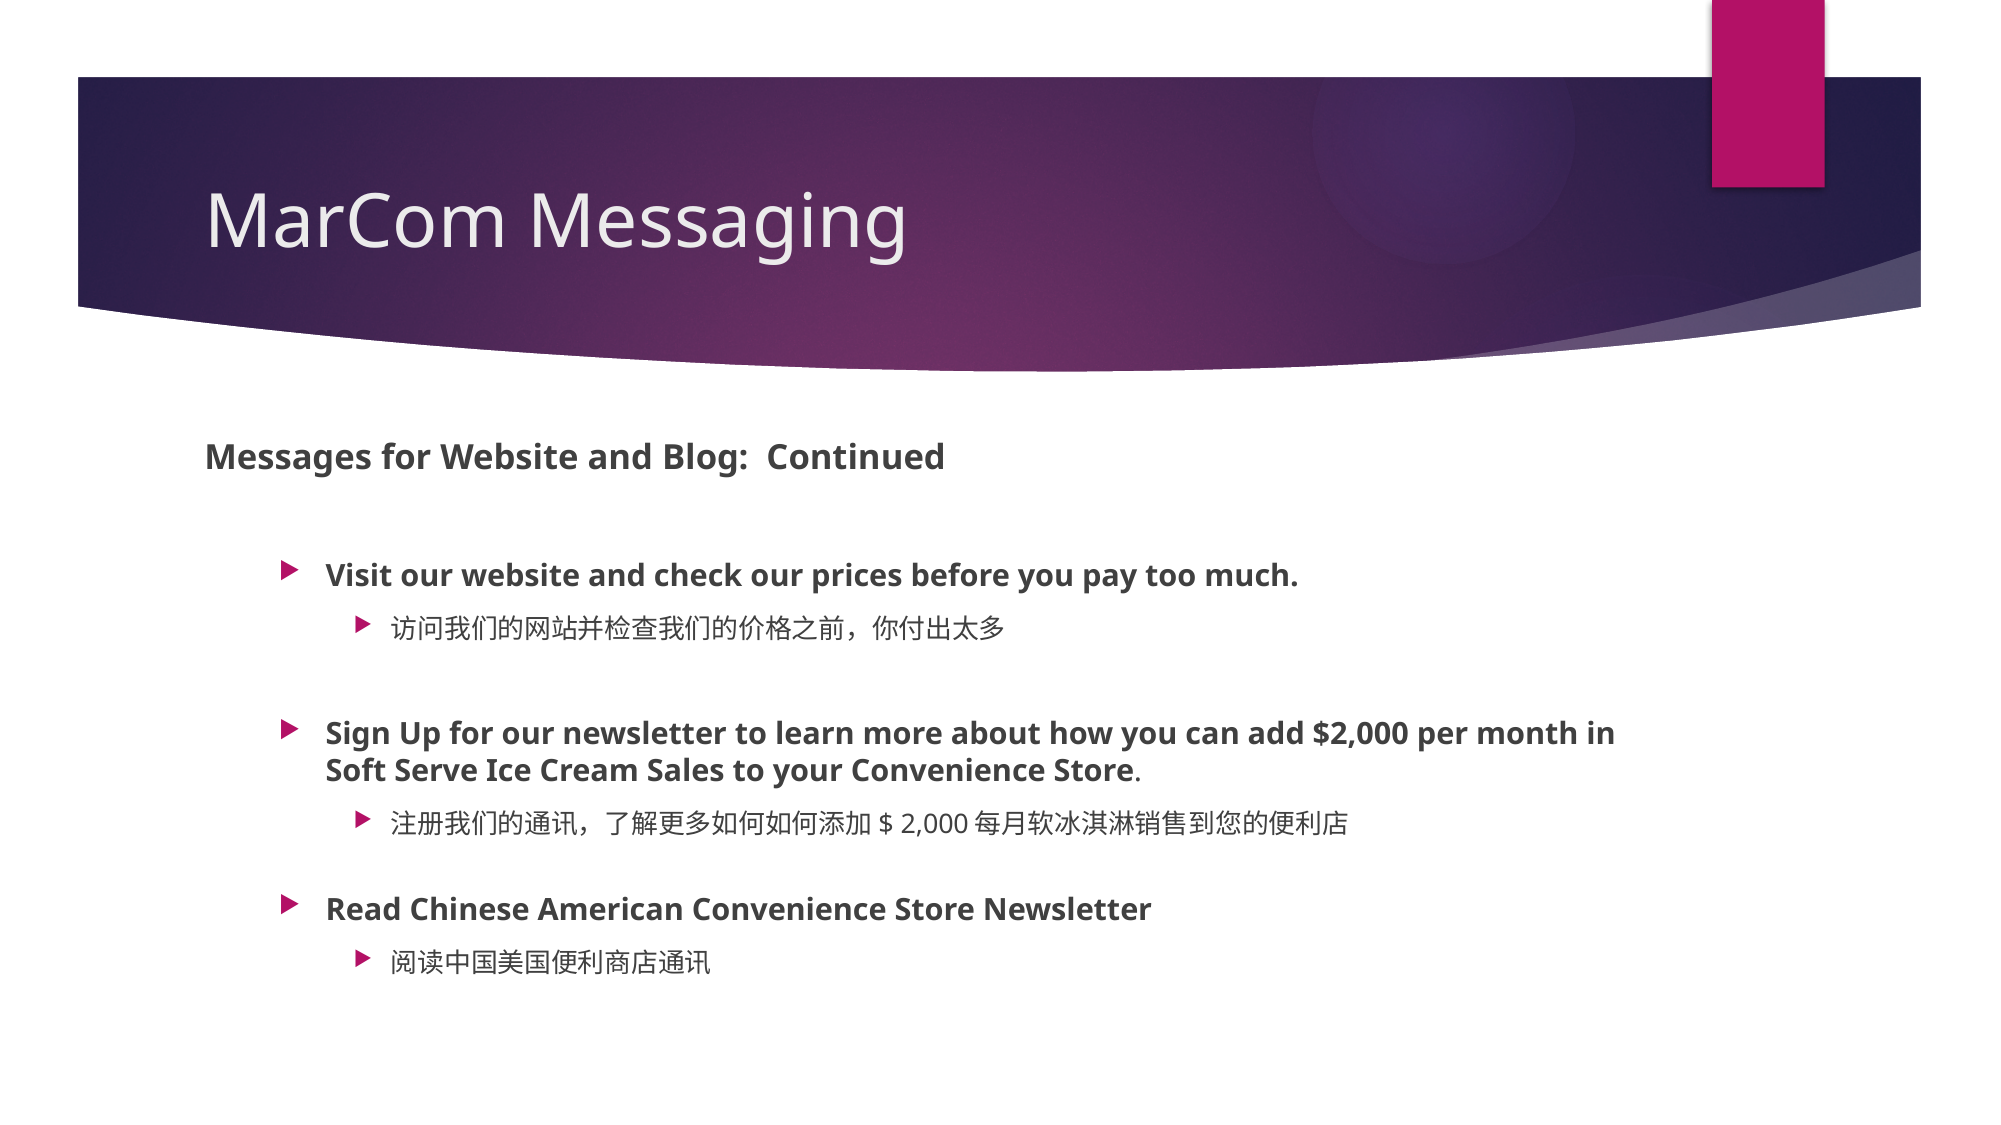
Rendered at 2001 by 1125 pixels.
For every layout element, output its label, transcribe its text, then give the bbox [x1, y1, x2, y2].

title MarCom Messaging [189, 159, 1627, 276]
list Messages for Website and Blog: Continued Visit our website and check our prices before you pay too much. 访问我们的网站并检查我们的价格之前，你付出太多 Sign Up for our newsletter to learn more about how you can add $2,000 per month in Soft Serve Ice Cream Sales to your Convenience Store. 注册我们的通讯，了解更多如何如何添加$ 2,000每月软冰淇淋销售到您的便利店 Read Chinese American Convenience Store Newsletter 阅读中国美国便利商店通讯 [189, 427, 1638, 988]
